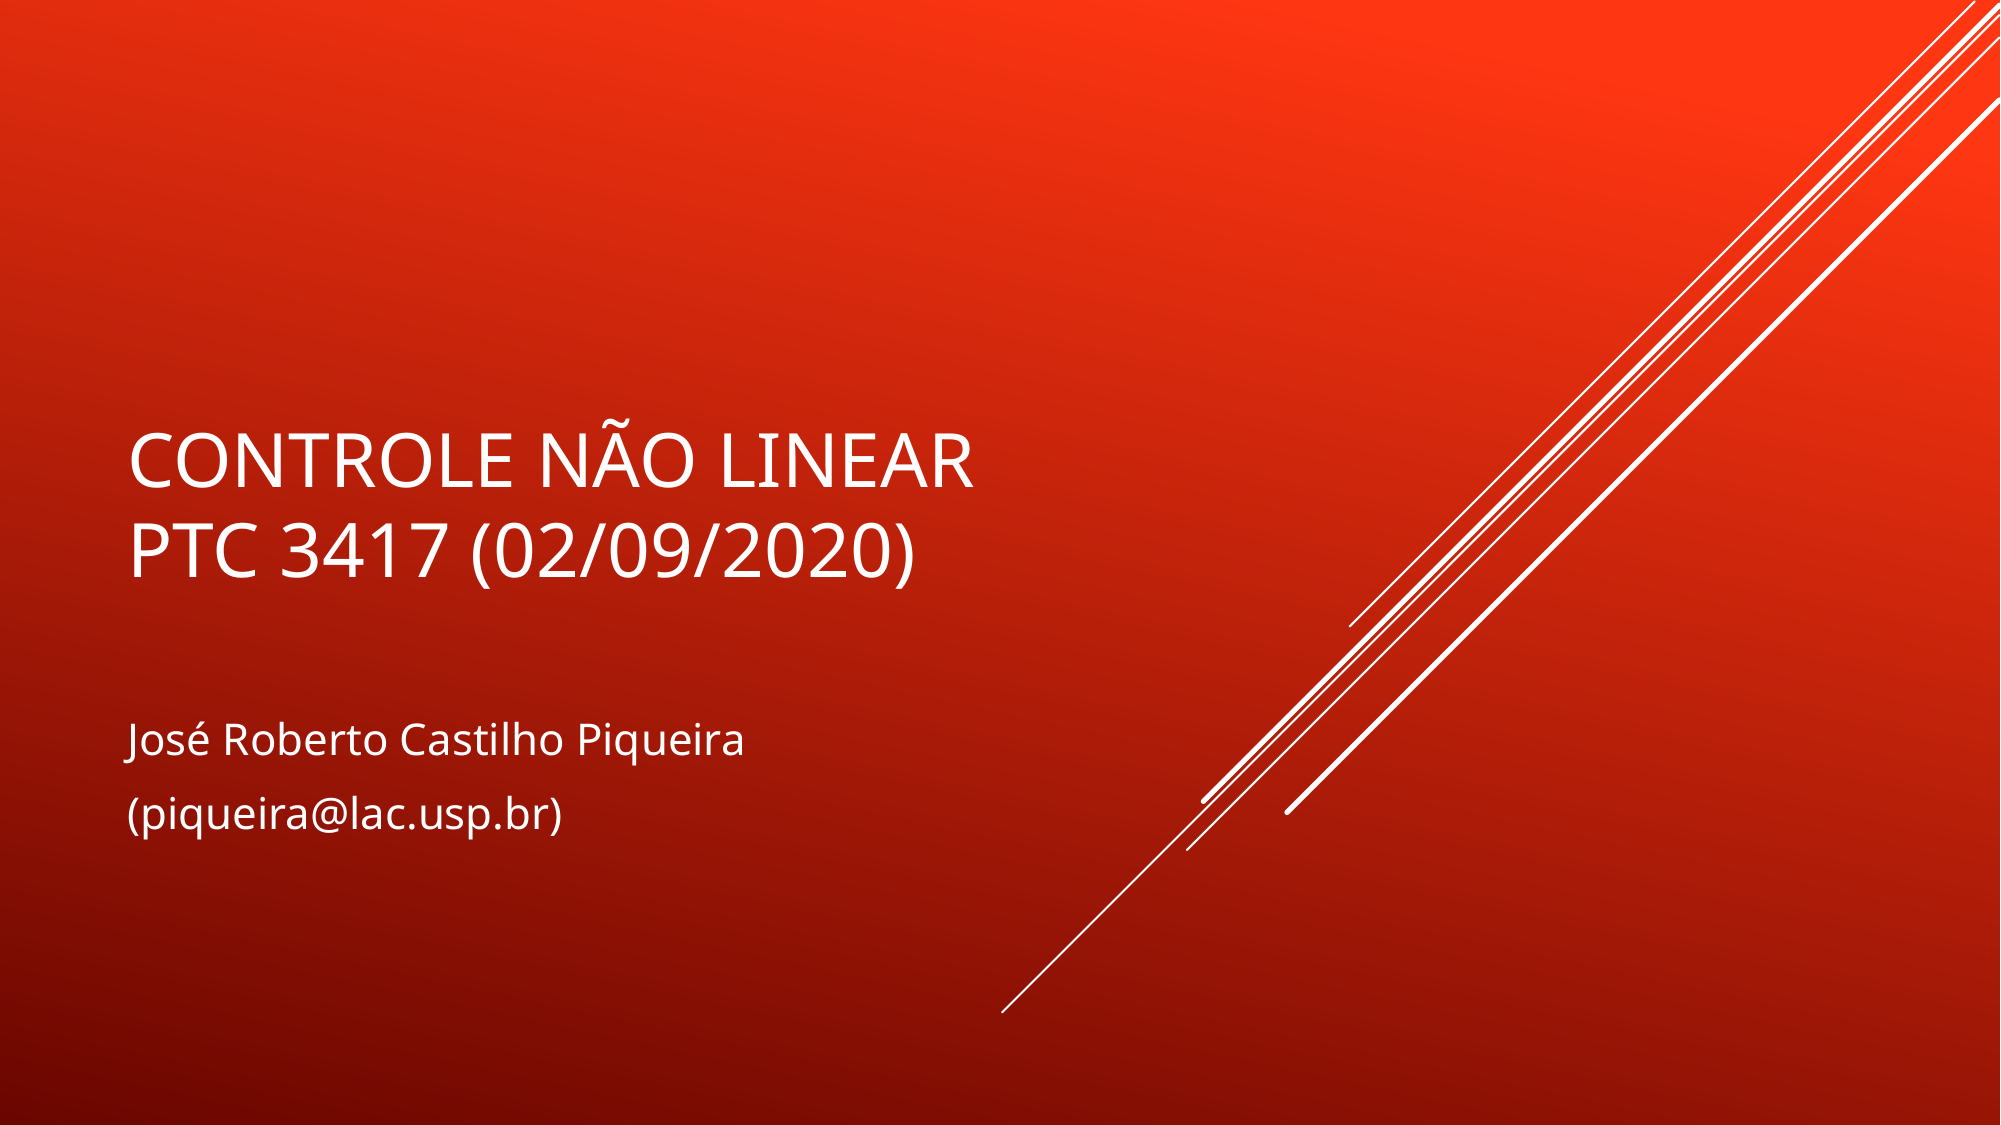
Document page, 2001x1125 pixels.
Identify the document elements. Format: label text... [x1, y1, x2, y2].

title Controle não linear PTC 3417 (02/09/2020) [112, 112, 1425, 600]
subtitle José Roberto Castilho Piqueira (piqueira@lac.usp.br) [112, 630, 1163, 950]
